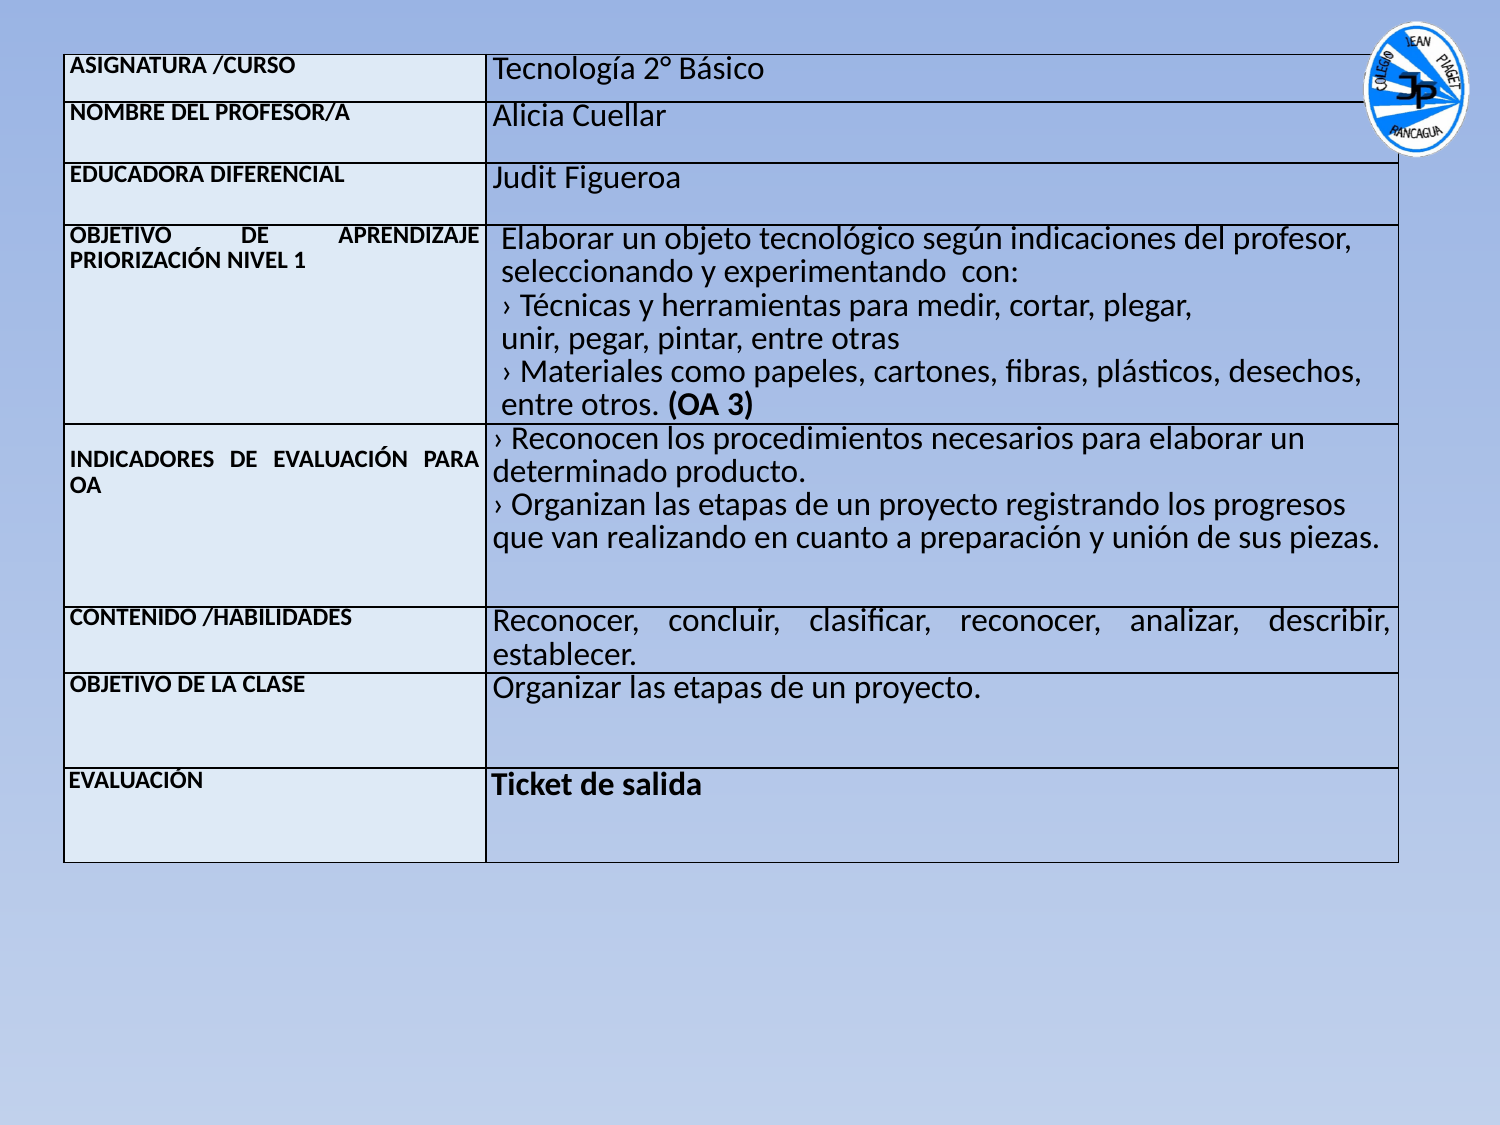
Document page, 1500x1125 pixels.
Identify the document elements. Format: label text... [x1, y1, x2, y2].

table_cell NOMBRE DEL PROFESOR/A [65, 103, 485, 162]
table_cell Alicia Cuellar [487, 103, 1333, 162]
table_cell Judit Figueroa [487, 164, 1398, 224]
table_cell Reconocer, concluir, clasificar, reconocer, analizar, describir, establecer. [487, 608, 1398, 672]
table_cell EDUCADORA DIFERENCIAL [65, 164, 485, 224]
table_cell OBJETIVO DE LA CLASE [65, 674, 485, 767]
table_cell CONTENIDO /HABILIDADES [65, 608, 485, 672]
table_cell EVALUACIÓN [65, 769, 485, 862]
table_header ASIGNATURA /CURSO [65, 55, 485, 101]
table_cell OBJETIVO DE APRENDIZAJE PRIORIZACIÓN NIVEL 1 [65, 226, 485, 423]
table_cell Ticket de salida [487, 769, 1398, 862]
table_cell › Reconocen los procedimientos necesarios para elaborar un determinado producto. › Organizan las etapas de un proyecto registrando los progresos que van realizando en cuanto a preparación y unión de sus piezas. [487, 425, 1398, 606]
table_cell Elaborar un objeto tecnológico según indicaciones del profesor, seleccionando y experimentando con: › Técnicas y herramientas para medir, cortar, plegar, unir, pegar, pintar, entre otras › Materiales como papeles, cartones, fibras, plásticos, desechos, entre otros. (OA 3) [487, 226, 1398, 423]
table_cell INDICADORES DE EVALUACIÓN PARA OA [65, 425, 485, 606]
table_cell Organizar las etapas de un proyecto. [487, 674, 1398, 767]
picture [1337, 18, 1500, 160]
table_header Tecnología 2° Básico [487, 55, 1332, 101]
